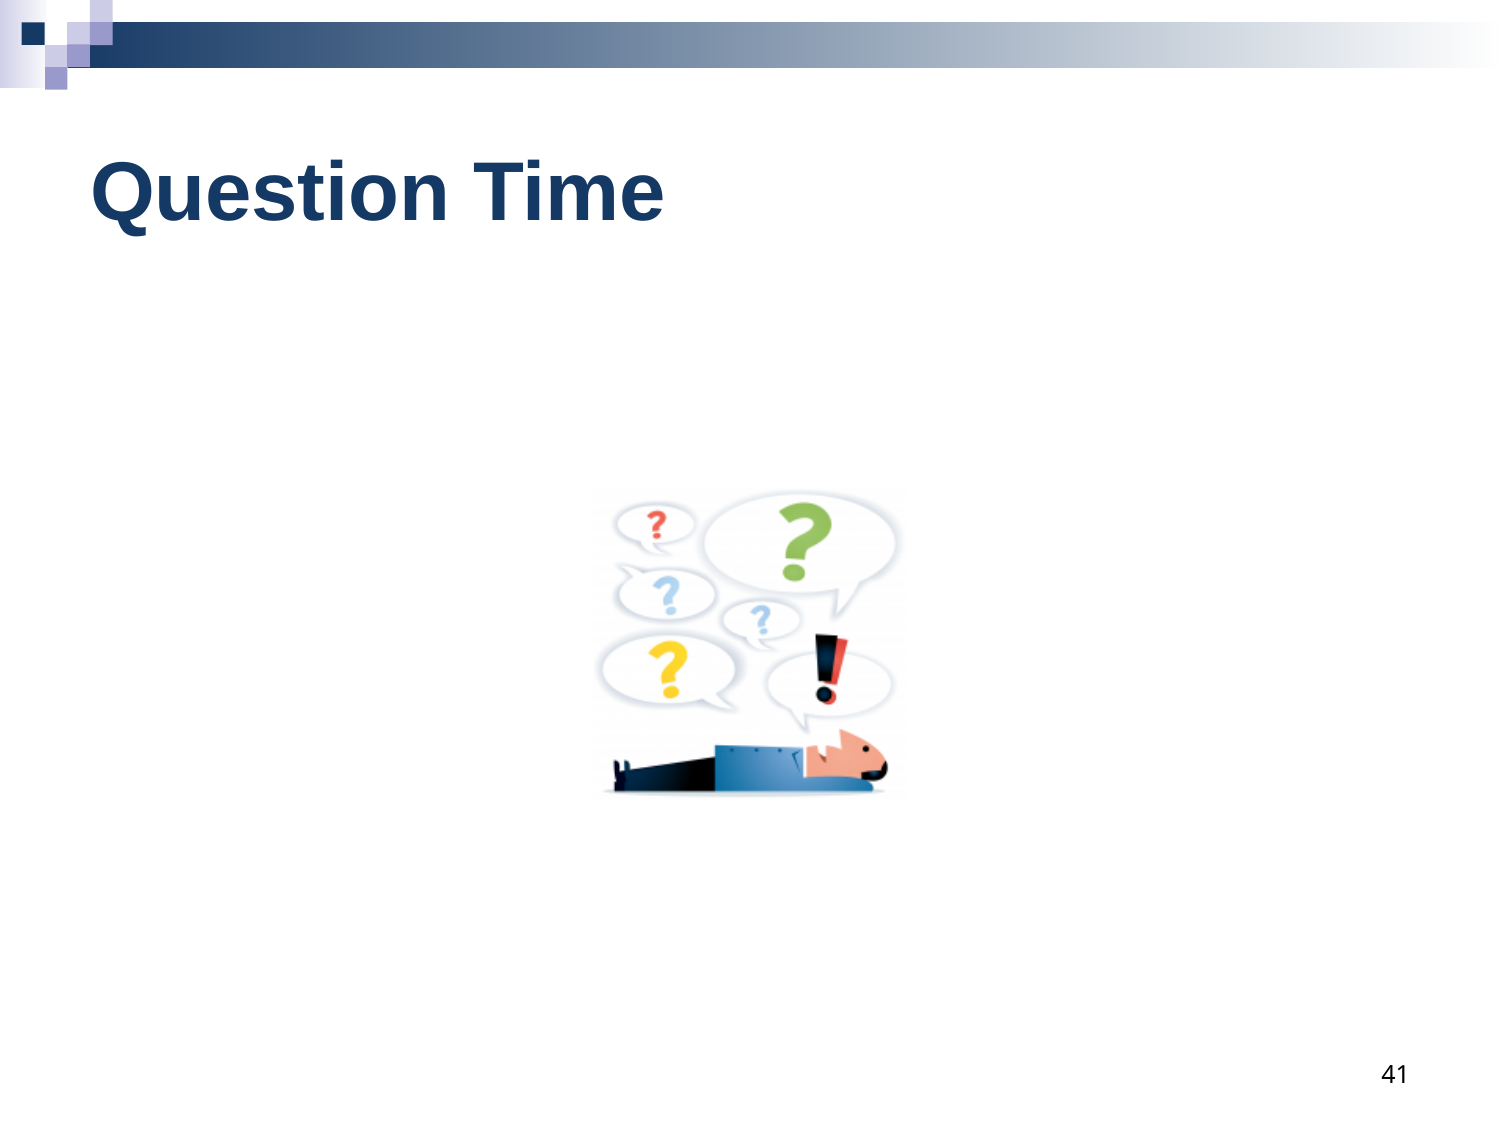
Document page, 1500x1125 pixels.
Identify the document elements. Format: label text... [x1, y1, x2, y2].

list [593, 488, 907, 799]
slide_number 41 [1074, 1025, 1425, 1100]
title Question Time [75, 75, 1425, 300]
